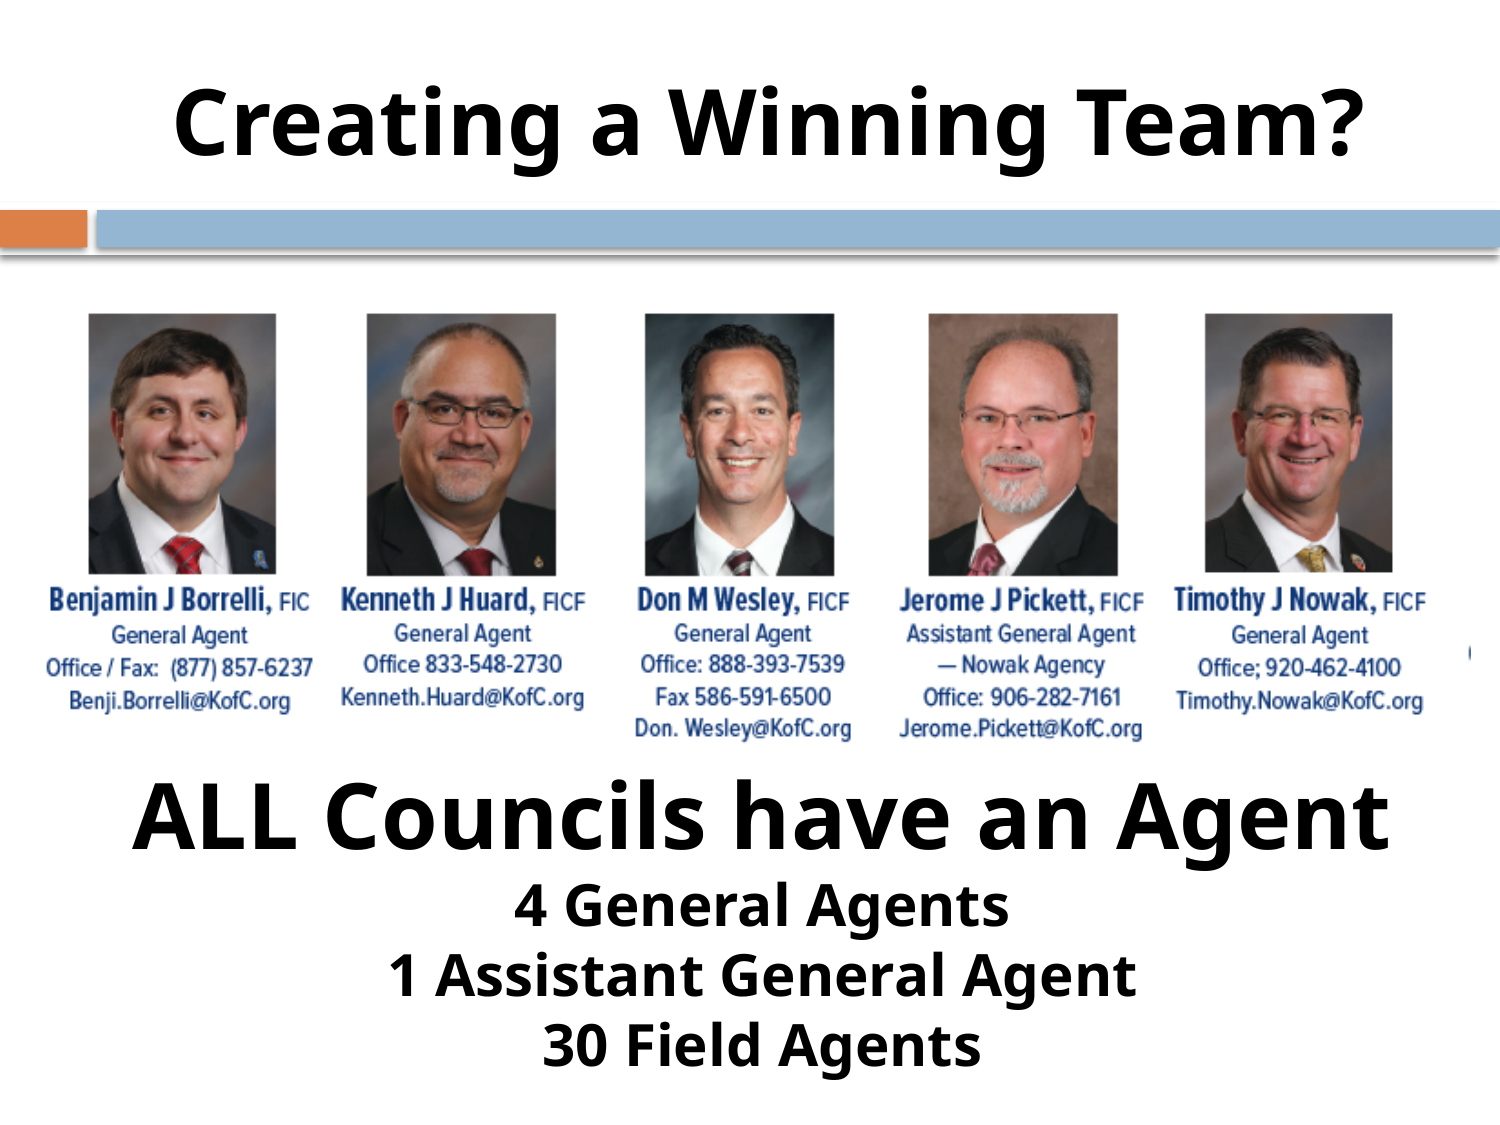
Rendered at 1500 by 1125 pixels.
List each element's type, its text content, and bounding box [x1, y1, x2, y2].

title Creating a Winning Team? [100, 37, 1438, 200]
text_box ALL Councils have an Agent 4 General Agents 1 Assistant General Agent 30 Field Agents [106, 785, 1419, 1086]
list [0, 274, 1472, 776]
